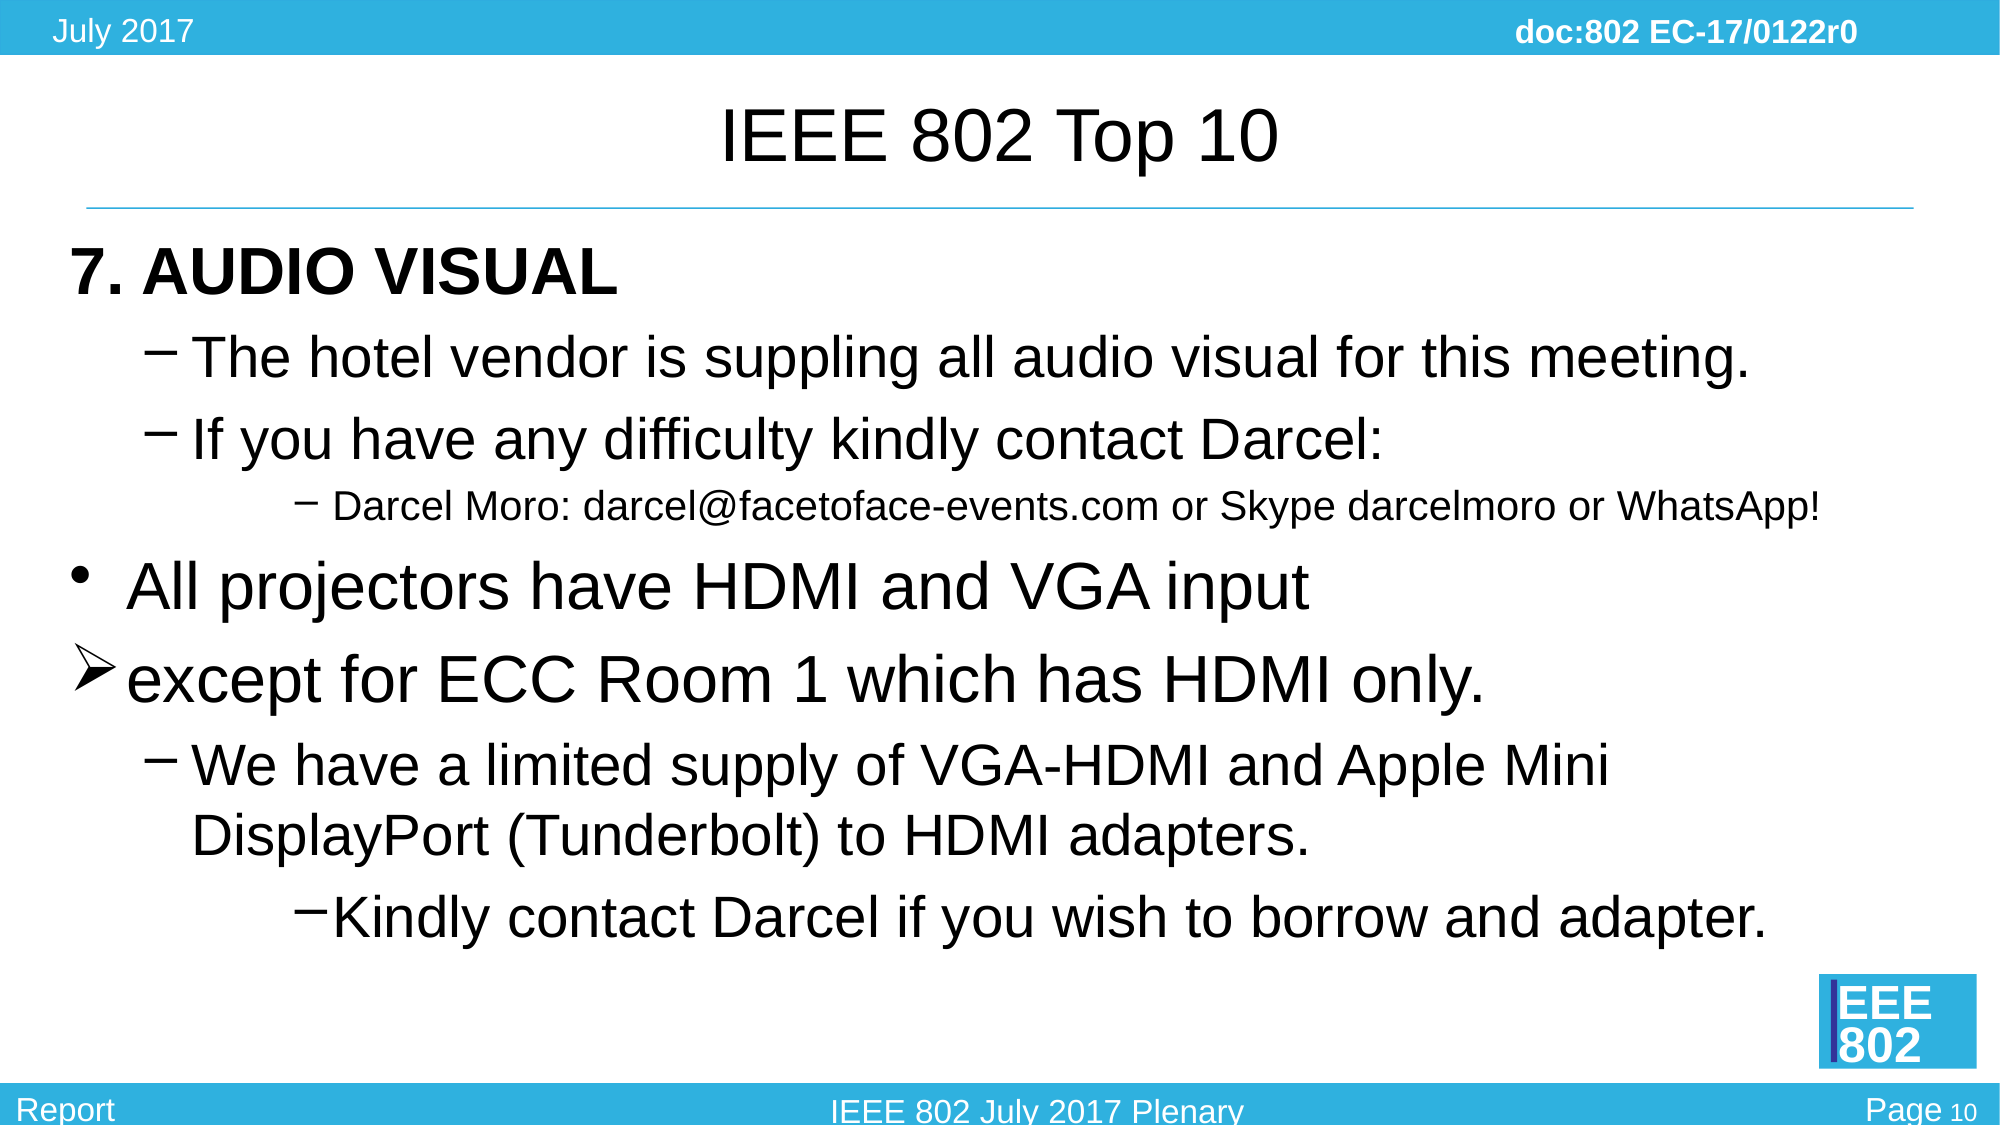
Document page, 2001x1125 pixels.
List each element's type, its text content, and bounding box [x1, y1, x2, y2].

title IEEE 802 Top 10 [99, 66, 1900, 197]
list 7. AUDIO VISUAL The hotel vendor is suppling all audio visual for this meeting. If you have any difficulty kindly contact Darcel: Darcel Moro: darcel@facetoface-events.com or Skype darcelmoro or WhatsApp! All projectors have HDMI and VGA input except for ECC Room 1 which has HDMI only. We have a limited supply of VGA-HDMI and Apple Mini DisplayPort (Tunderbolt) to HDMI adapters. Kindly contact Darcel if you wish to borrow and adapter. [54, 220, 1855, 963]
